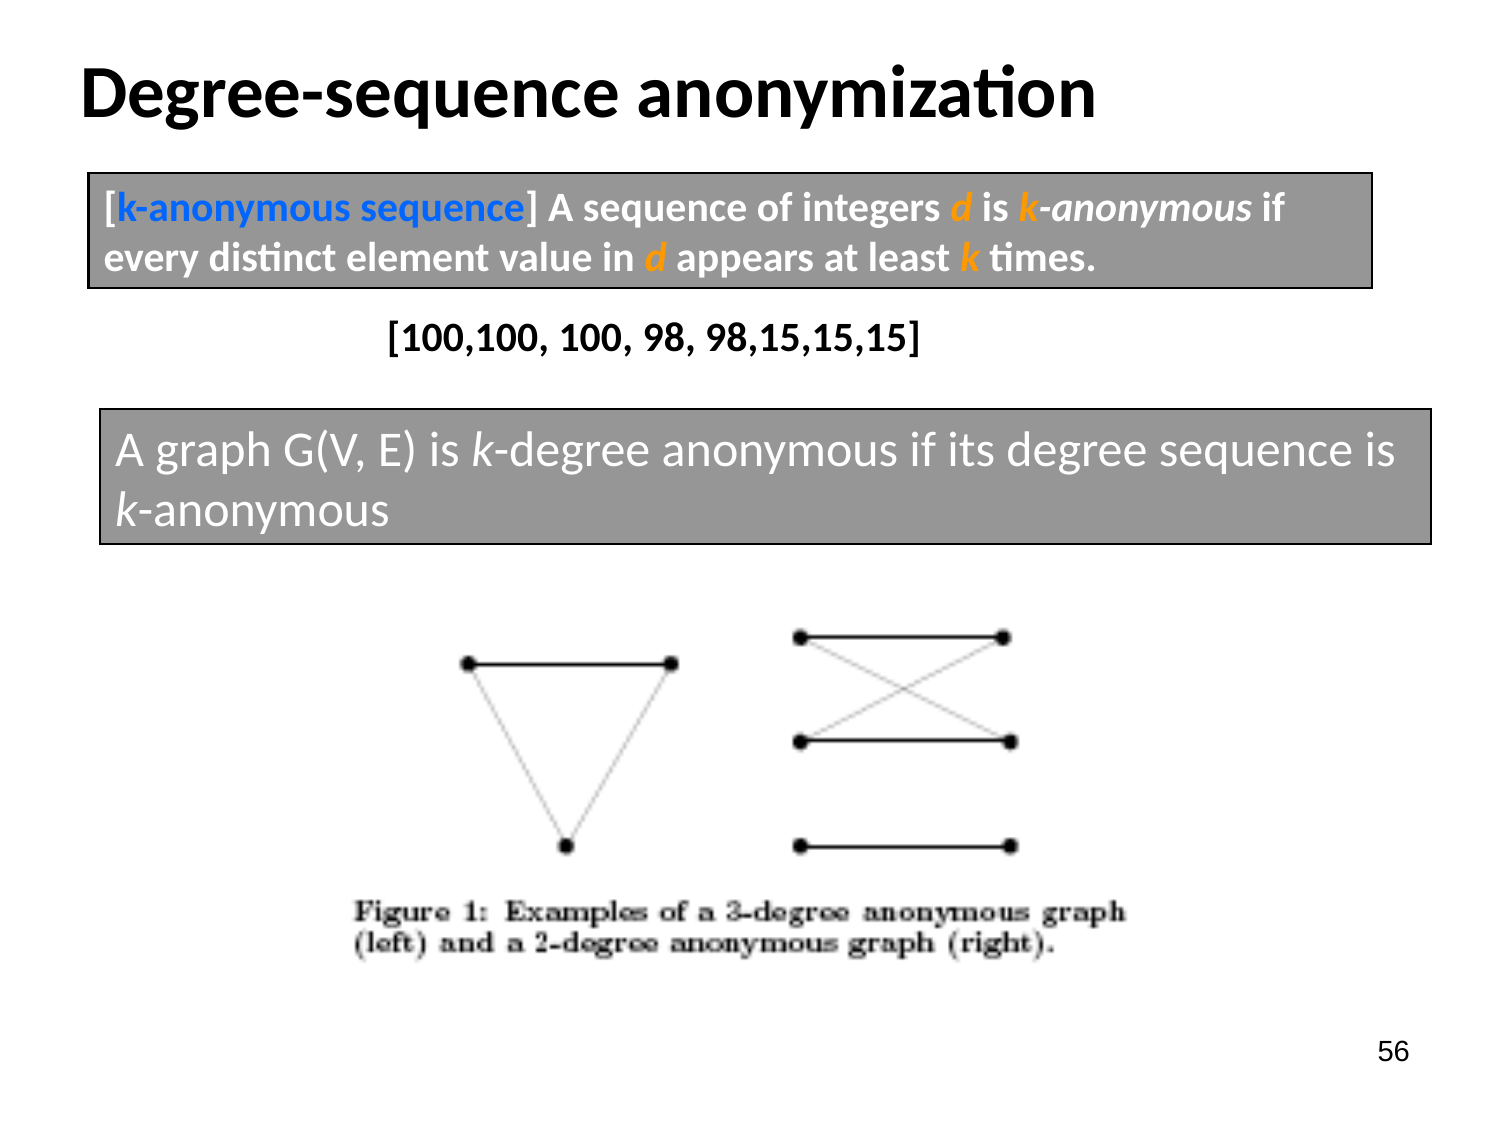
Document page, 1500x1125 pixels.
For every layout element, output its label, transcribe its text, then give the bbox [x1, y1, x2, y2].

slide_number 56 [1074, 1024, 1426, 1103]
picture [277, 609, 1180, 995]
text_box [100,100, 100, 98, 98,15,15,15] [372, 302, 1140, 368]
text_box [k-anonymous sequence] A sequence of integers d is k-anonymous if every distinct element value in d appears at least k times. [88, 172, 1372, 288]
text_box Degree-sequence anonymization [64, 31, 1340, 144]
text_box A graph G(V, E) is k-degree anonymous if its degree sequence is k-anonymous [100, 408, 1431, 544]
